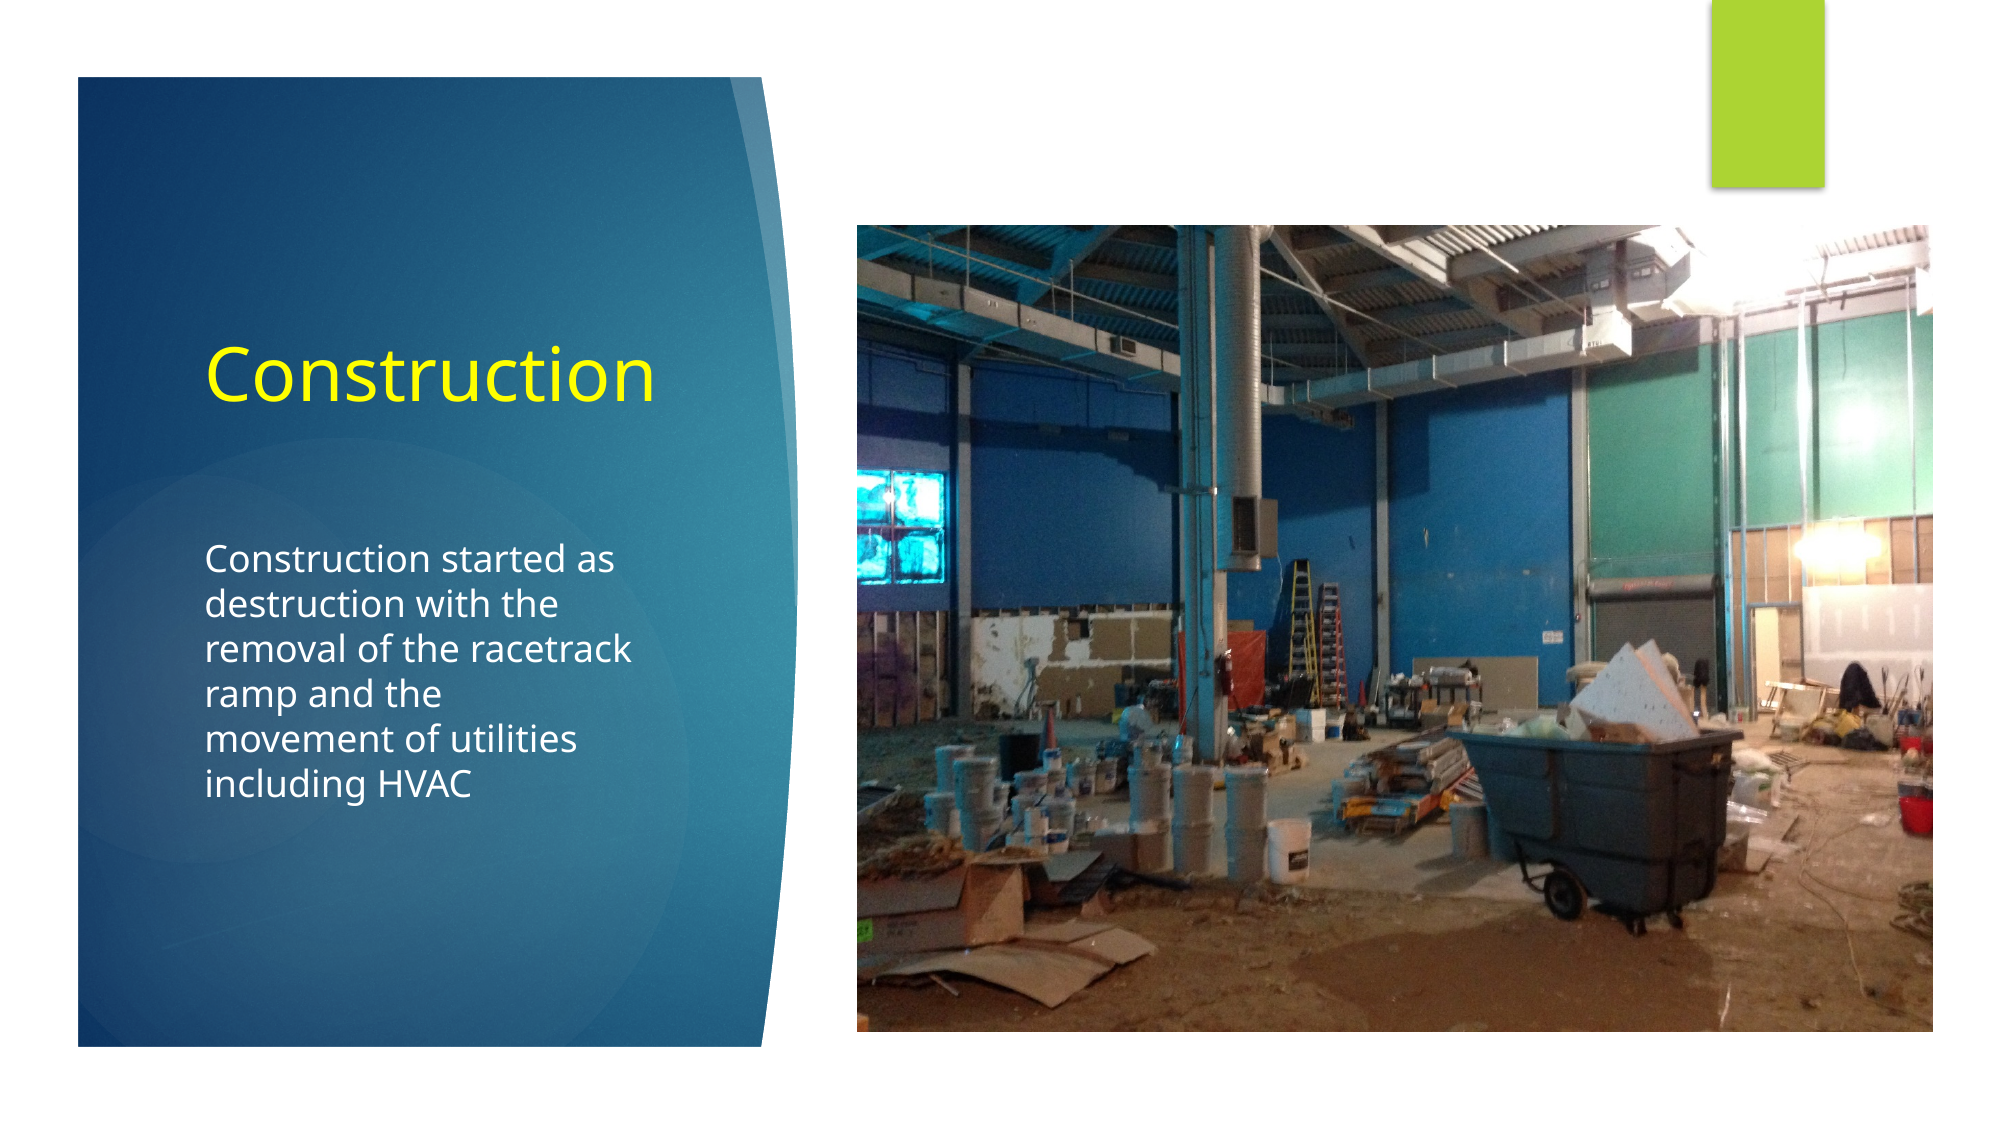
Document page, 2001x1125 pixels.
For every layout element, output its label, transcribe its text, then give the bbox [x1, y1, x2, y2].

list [857, 224, 1933, 1032]
list Construction started as destruction with the removal of the racetrack ramp and the movement of utilities including HVAC [189, 527, 648, 841]
title Construction [189, 301, 697, 424]
